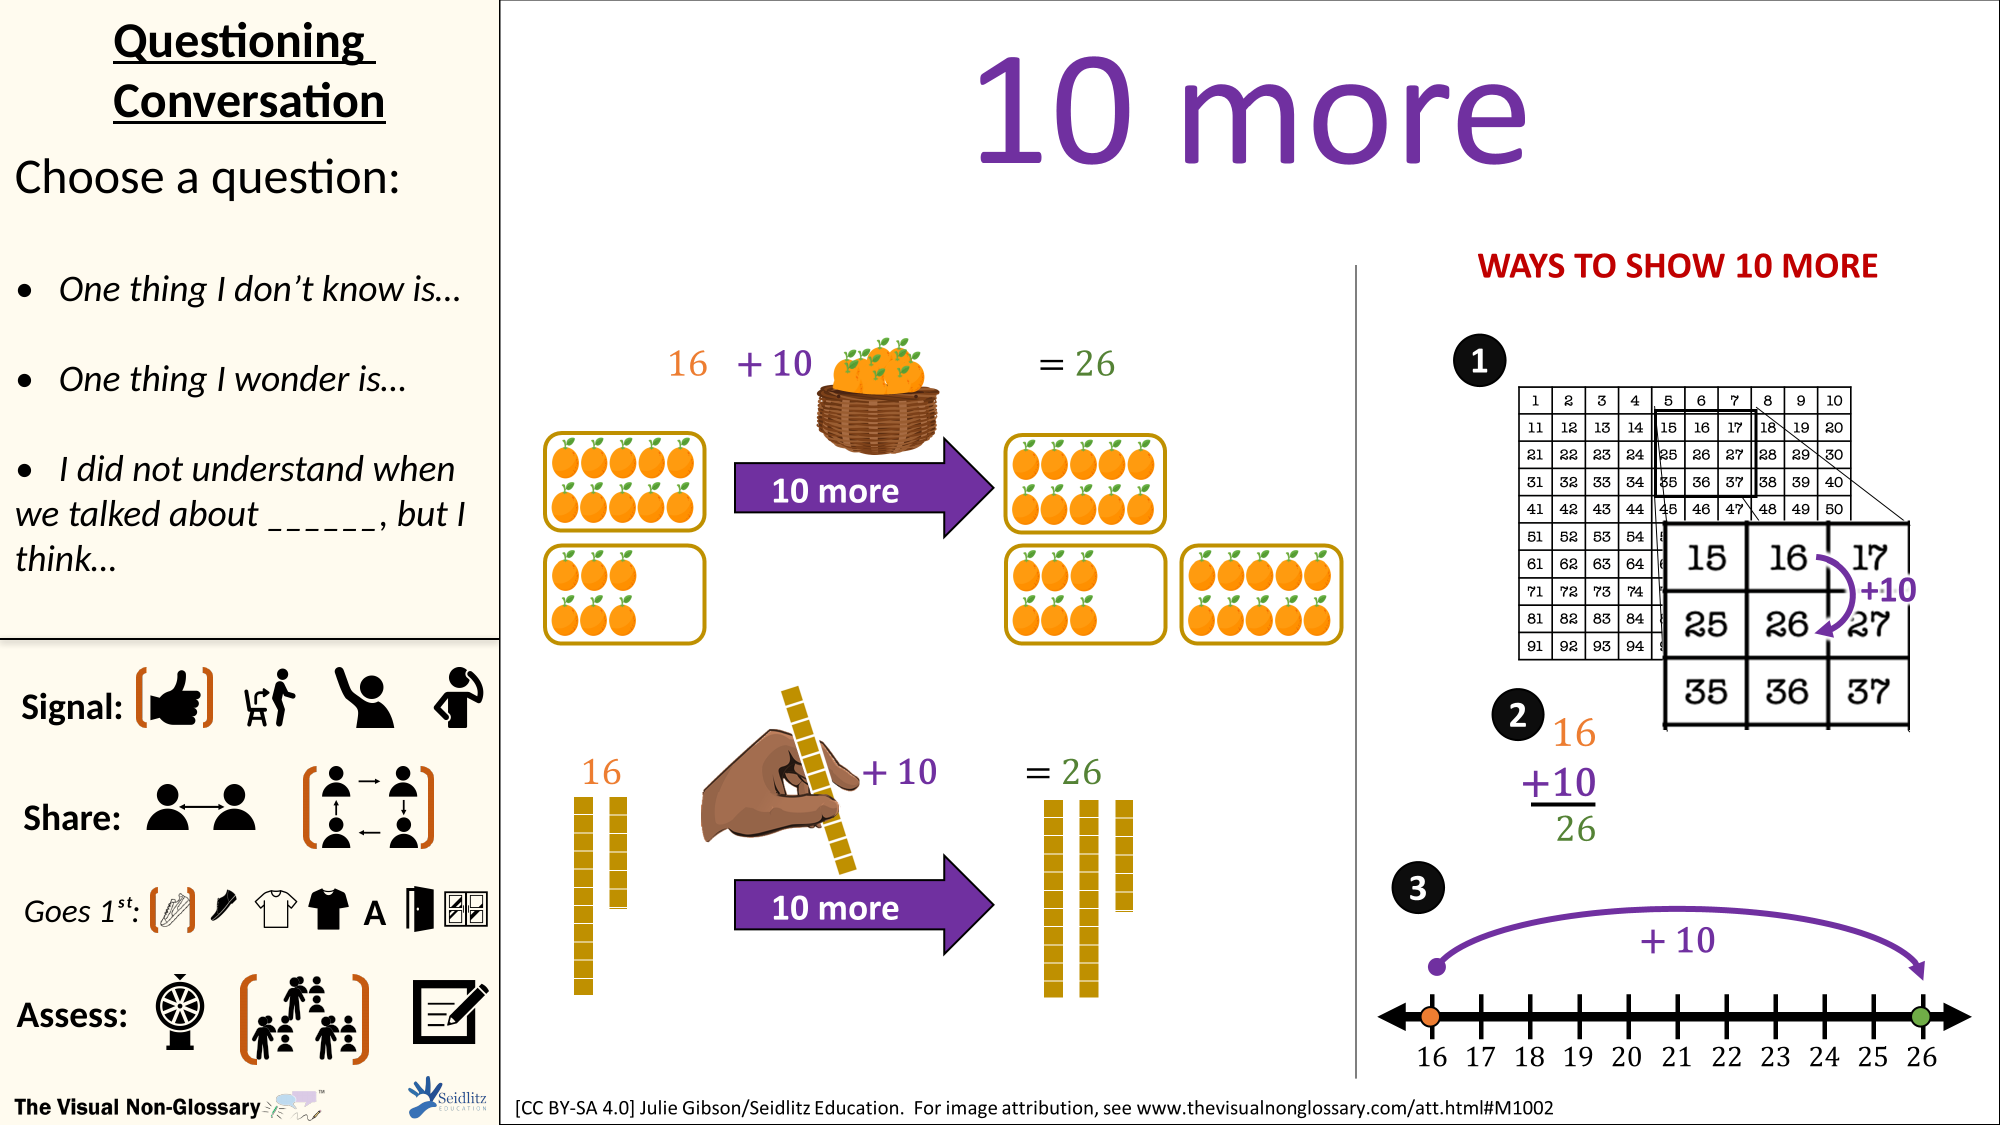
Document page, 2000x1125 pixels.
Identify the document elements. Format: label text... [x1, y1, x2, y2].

text_box Goes 1ˢᵗ: [9, 881, 156, 937]
picture [253, 886, 299, 932]
text_box Questioning Conversation [98, 0, 401, 135]
picture [0, 1084, 328, 1125]
picture [428, 667, 490, 728]
picture [397, 886, 490, 932]
text_box • One thing I don’t know is… • One thing I wonder is… • I did not understand when we talked about ______, but I think… [0, 211, 494, 587]
picture [305, 886, 352, 932]
picture [145, 784, 257, 830]
picture [334, 667, 395, 728]
picture [413, 974, 490, 1051]
picture [403, 1073, 495, 1125]
text_box Signal: [6, 674, 136, 735]
text_box Share: [8, 785, 137, 846]
picture [499, 0, 2000, 1125]
picture [239, 667, 301, 728]
picture [136, 667, 214, 728]
text_box A [348, 880, 402, 941]
text_box Choose a question: [0, 135, 494, 211]
picture [239, 974, 370, 1066]
picture [202, 886, 241, 925]
picture [149, 886, 196, 934]
text_box Assess: [1, 982, 137, 1043]
picture [302, 766, 434, 850]
picture [142, 974, 218, 1051]
